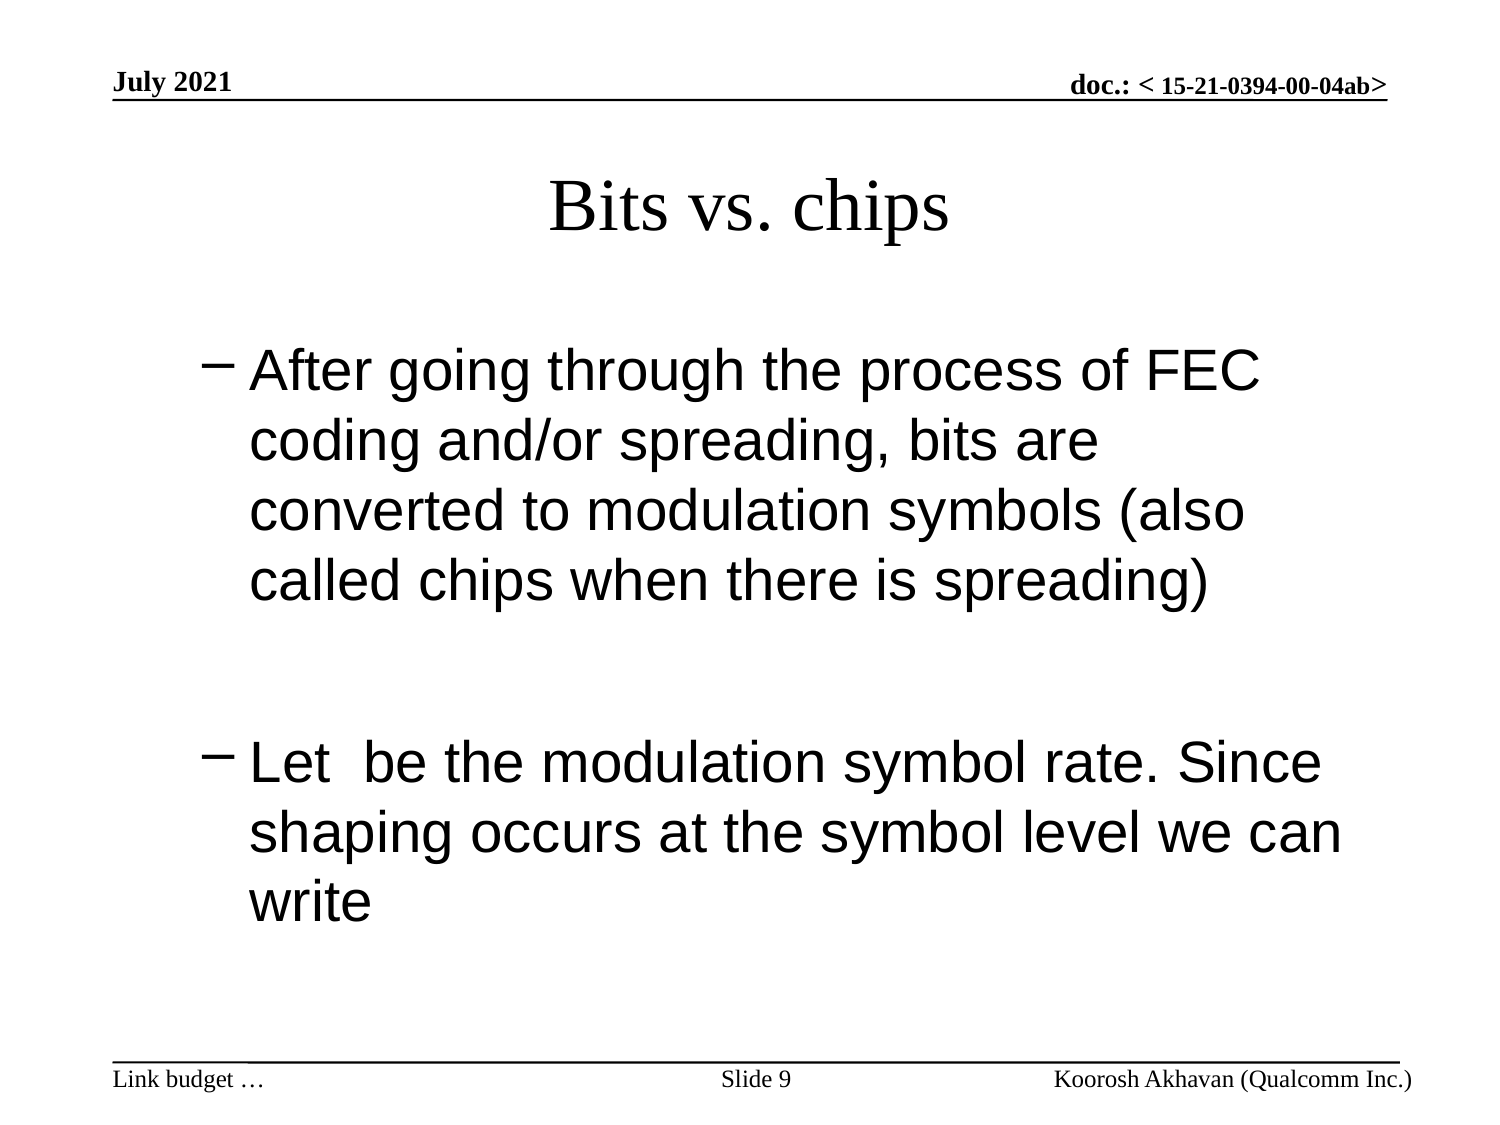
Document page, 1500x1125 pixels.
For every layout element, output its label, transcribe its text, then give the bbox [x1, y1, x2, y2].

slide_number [112, 62, 375, 98]
slide_number Slide 9 [712, 1062, 800, 1093]
footer Koorosh Akhavan (Qualcomm Inc.) [900, 1062, 1413, 1093]
title Bits vs. chips [112, 112, 1388, 288]
